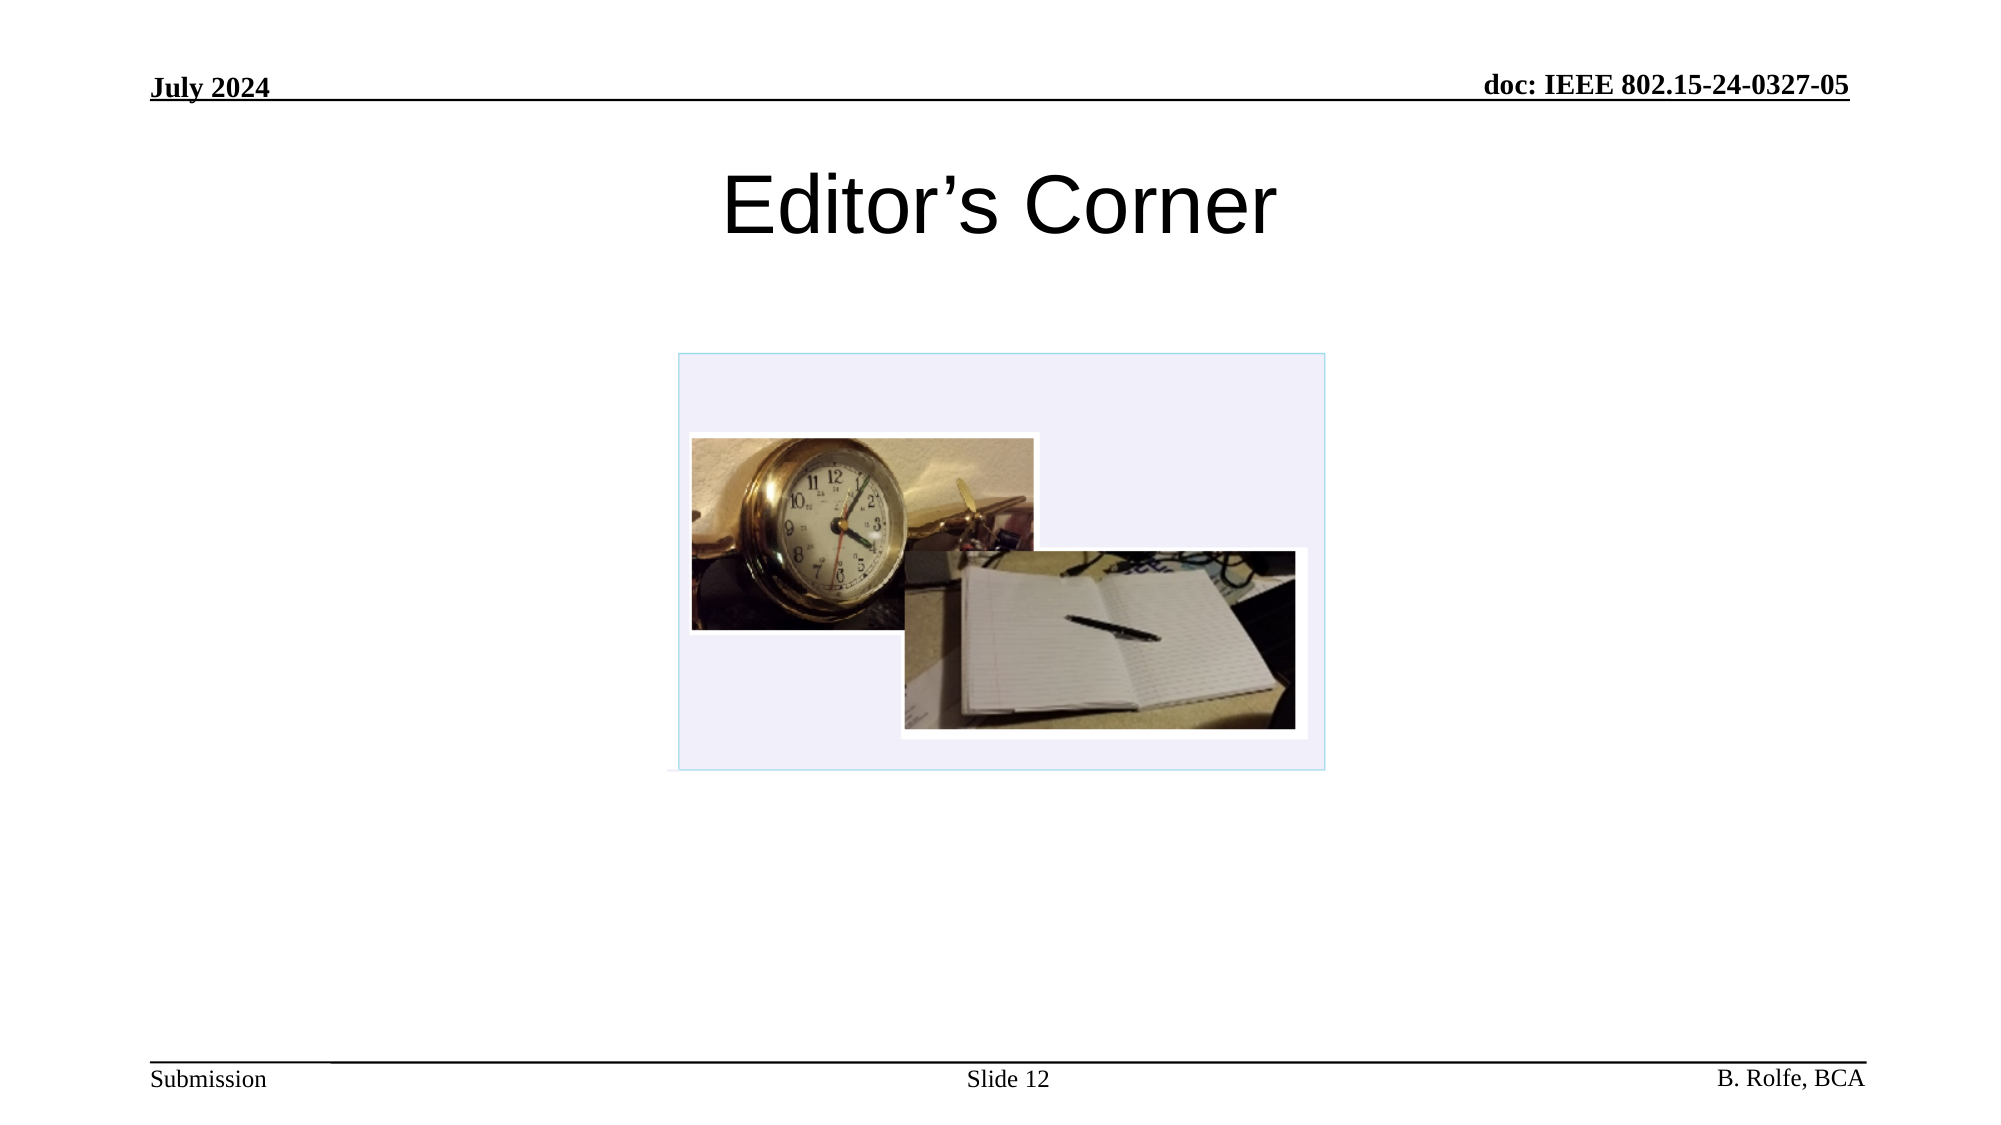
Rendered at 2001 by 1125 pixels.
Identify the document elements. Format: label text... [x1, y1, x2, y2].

picture [667, 343, 1333, 782]
slide_number Slide 12 [964, 1062, 1053, 1093]
title Editor’s Corner [150, 112, 1850, 288]
